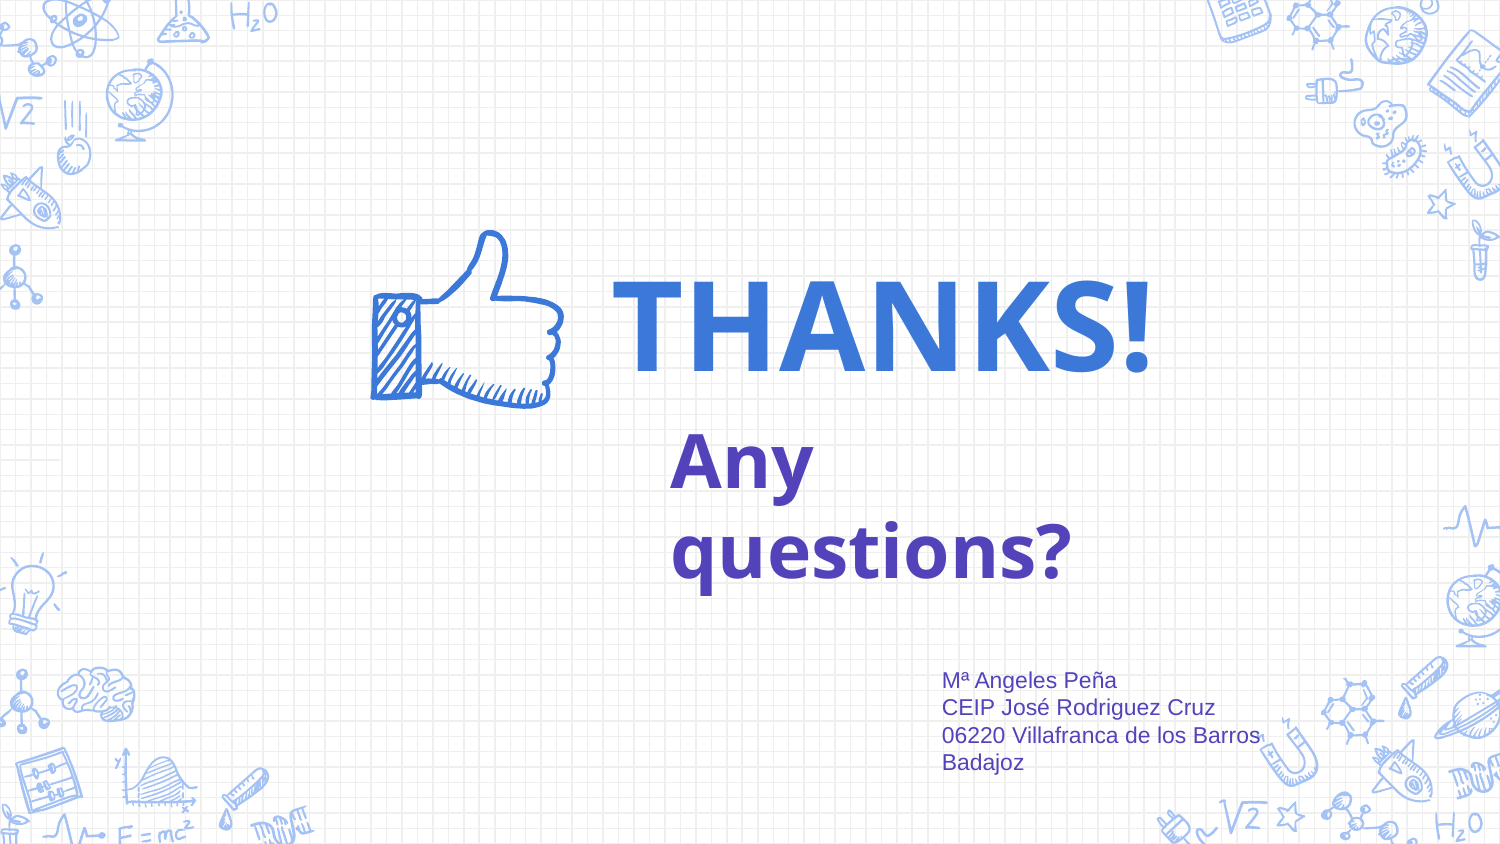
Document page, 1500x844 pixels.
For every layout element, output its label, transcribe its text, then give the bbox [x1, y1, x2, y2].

text_box [370, 230, 564, 409]
title THANKS! [596, 221, 1366, 412]
text_box Mª Angeles Peña CEIP José Rodriguez Cruz 06220 Villafranca de los Barros Badajoz [927, 658, 1400, 818]
list Any questions? [655, 398, 1186, 599]
